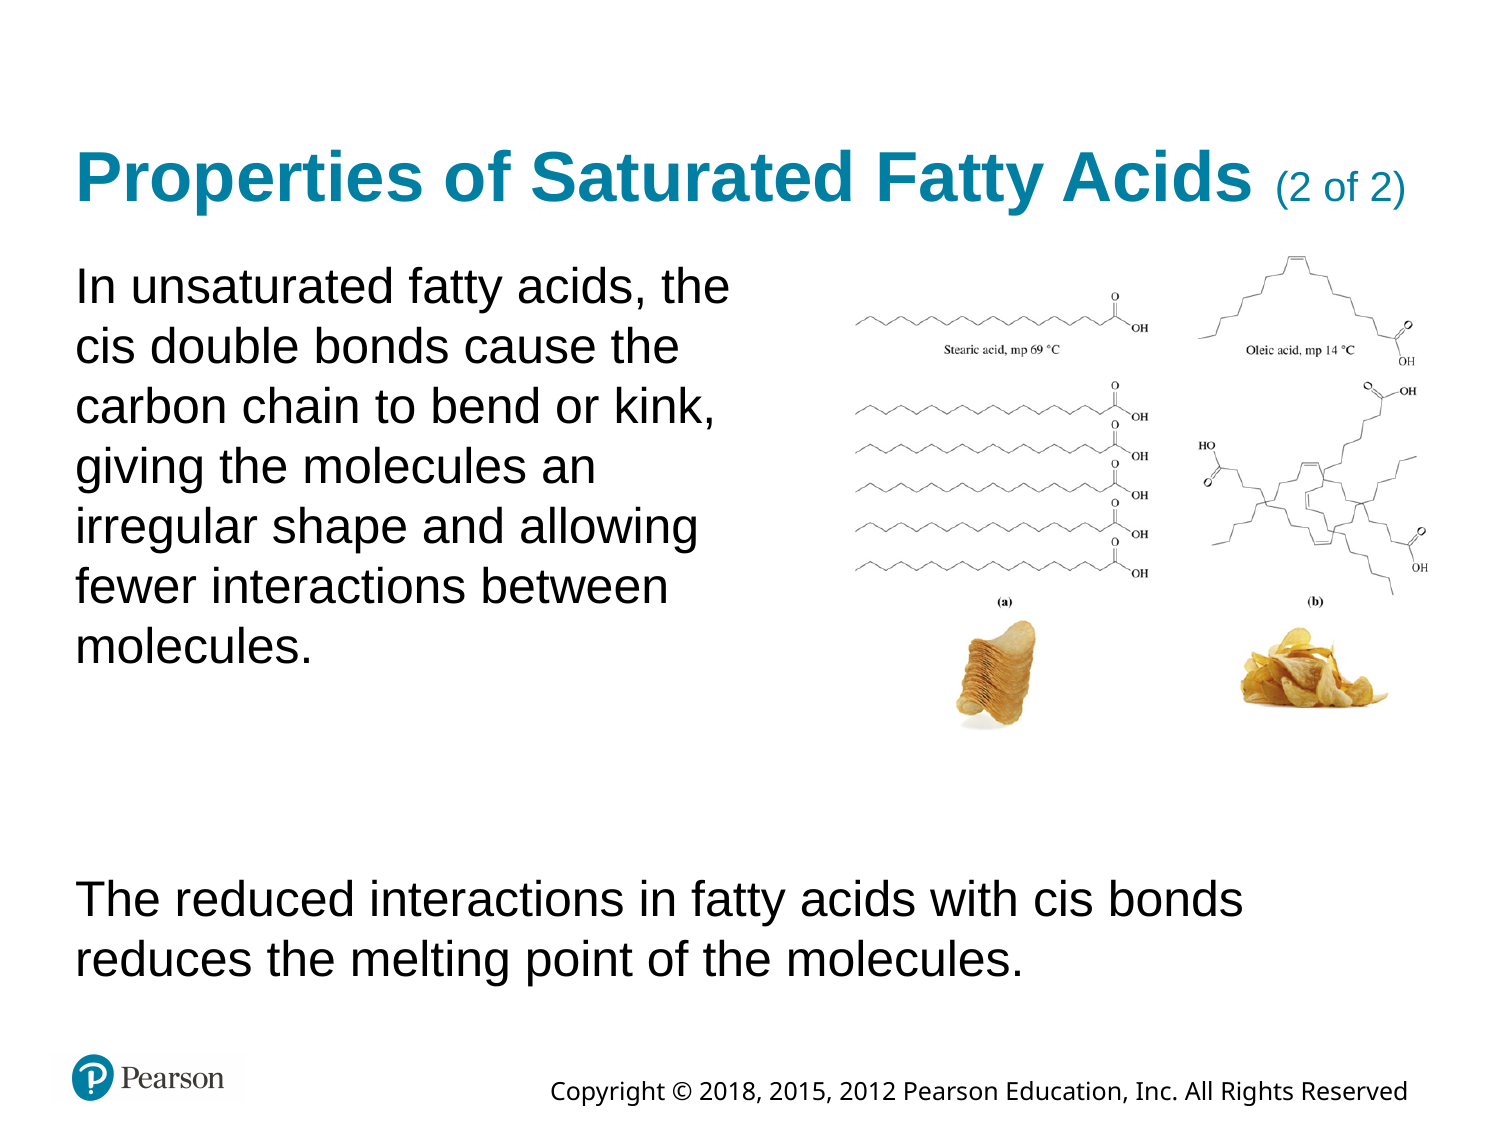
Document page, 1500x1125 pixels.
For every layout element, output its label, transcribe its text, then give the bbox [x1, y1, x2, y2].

list The reduced interactions in fatty acids with cis bonds reduces the melting point of the molecules. [75, 866, 1309, 998]
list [852, 253, 1431, 735]
list In unsaturated fatty acids, the cis double bonds cause the carbon chain to bend or kink, giving the molecules an irregular shape and allowing fewer interactions between molecules. [75, 253, 758, 691]
title Properties of Saturated Fatty Acids (2 of 2) [75, 35, 1443, 216]
picture [51, 1053, 245, 1102]
